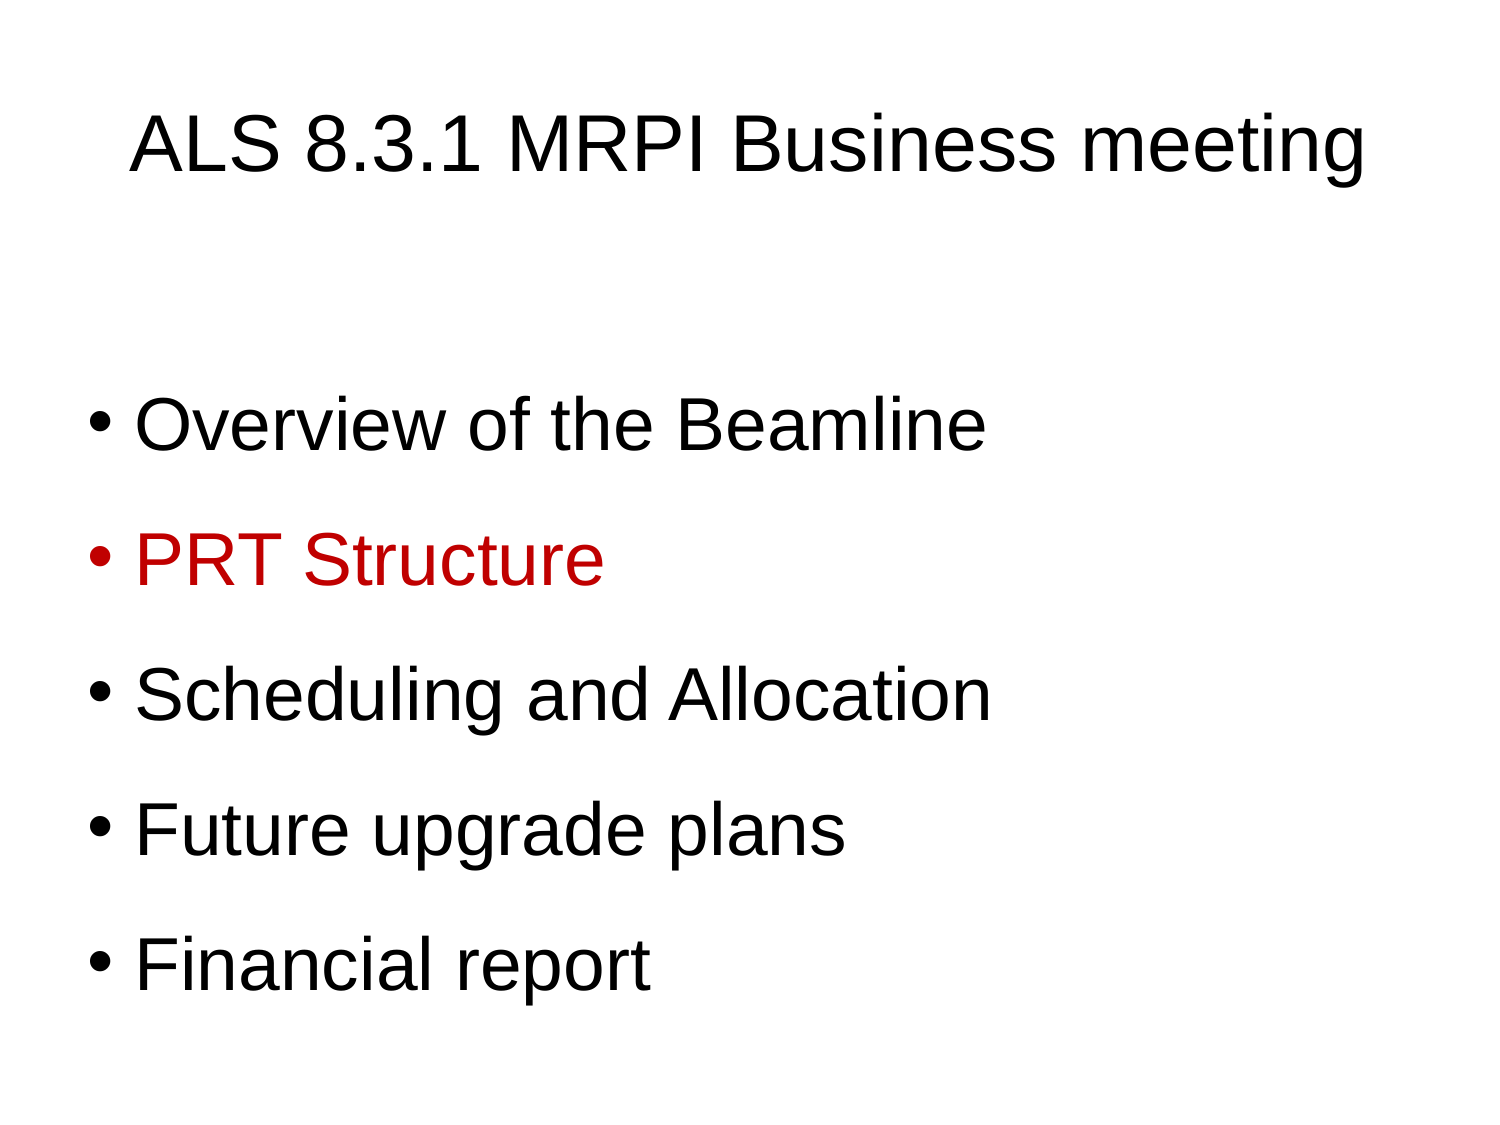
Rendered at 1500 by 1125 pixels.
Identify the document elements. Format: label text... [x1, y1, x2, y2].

text_box Overview of the Beamline PRT Structure Scheduling and Allocation Future upgrade plans Financial report [72, 323, 1343, 1014]
title ALS 8.3.1 MRPI Business meeting [75, 45, 1425, 233]
